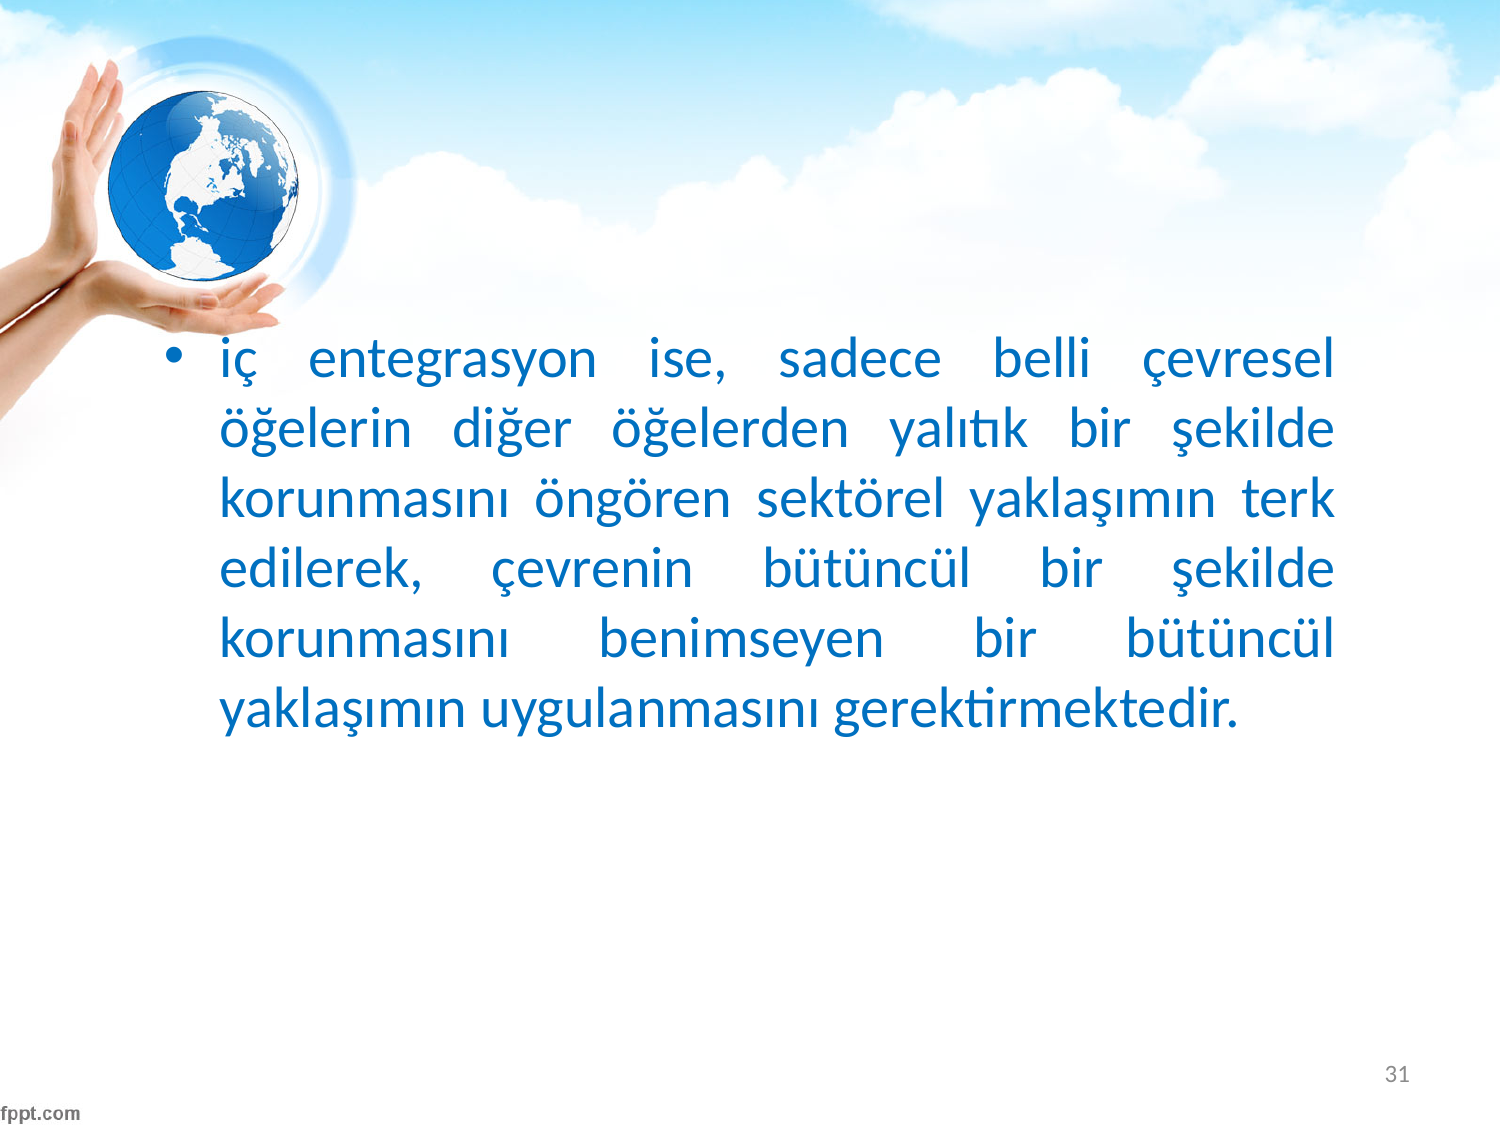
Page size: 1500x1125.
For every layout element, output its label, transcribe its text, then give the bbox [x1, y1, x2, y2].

slide_number 31 [1074, 1042, 1425, 1103]
list iç entegrasyon ise, sadece belli çevresel öğelerin diğer öğelerden yalıtık bir şekilde korunmasını öngören sektörel yaklaşımın terk edilerek, çevrenin bütüncül bir şekilde korunmasını benimseyen bir bütüncül yaklaşımın uygulanmasını gerektirmektedir. [148, 311, 1352, 964]
picture [0, 0, 1500, 1125]
